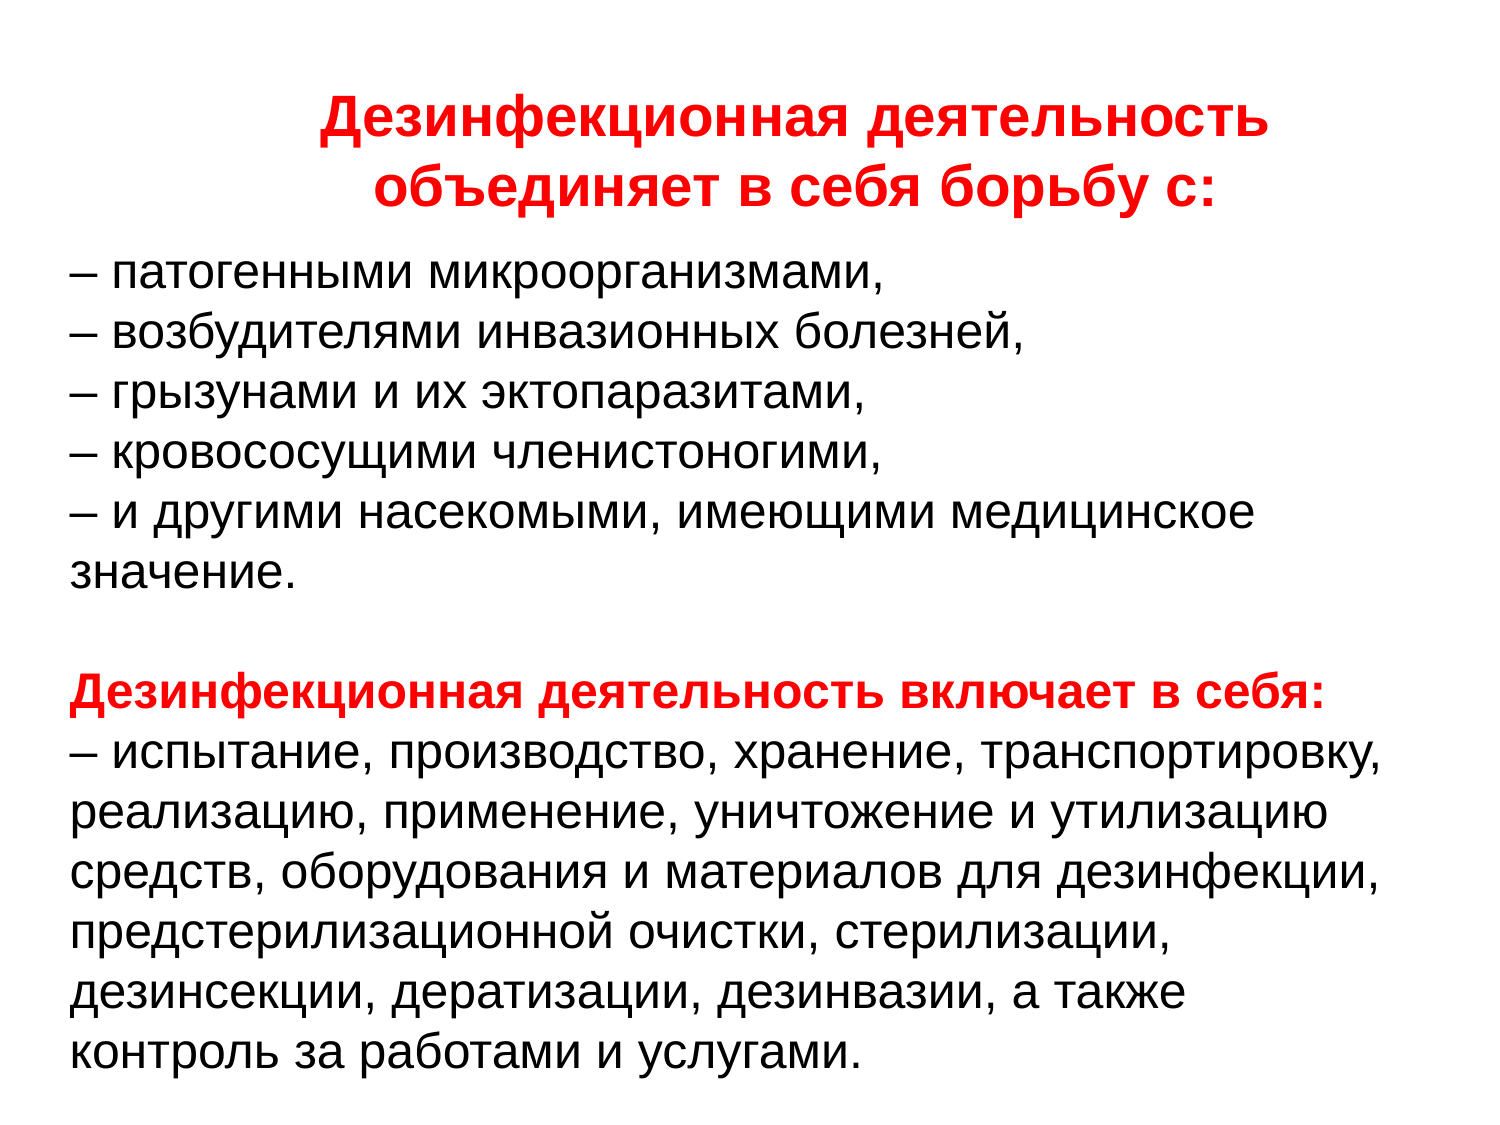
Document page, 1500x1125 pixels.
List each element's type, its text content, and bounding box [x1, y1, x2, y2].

text_box – патогенными микроорганизмами, – возбудителями инвазионных болезней, – грызунами и их эктопаразитами, – кровососущими членистоногими, – и другими насекомыми, имеющими медицинское значение. Дезинфекционная деятельность включает в себя: – испытание, производство, хранение, транспортировку, реализацию, применение, уничтожение и утилизацию средств, оборудования и материалов для дезинфекции, предстерилизационной очистки, стерилизации, дезинсекции, дератизации, дезинвазии, а также контроль за работами и услугами. [54, 230, 1400, 606]
title Дезинфекционная деятельность объединяет в себя борьбу с: [175, 54, 1416, 243]
